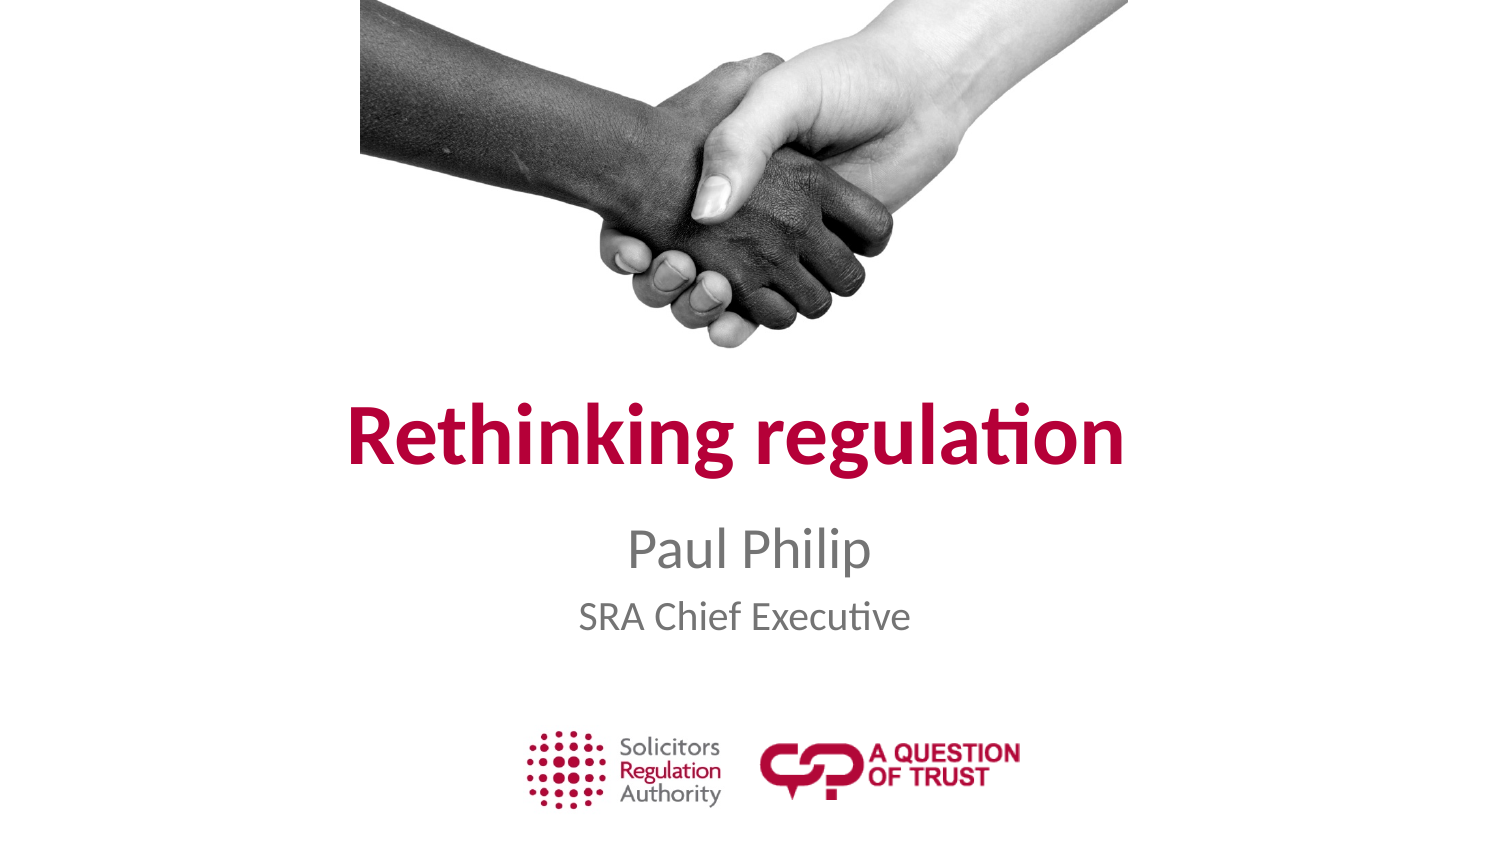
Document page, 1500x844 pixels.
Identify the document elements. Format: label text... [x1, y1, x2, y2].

picture [523, 725, 725, 815]
picture [759, 743, 1020, 800]
title Rethinking regulation [197, 369, 1296, 550]
subtitle Paul Philip SRA Chief Executive [206, 502, 1294, 640]
picture [360, 0, 1128, 369]
